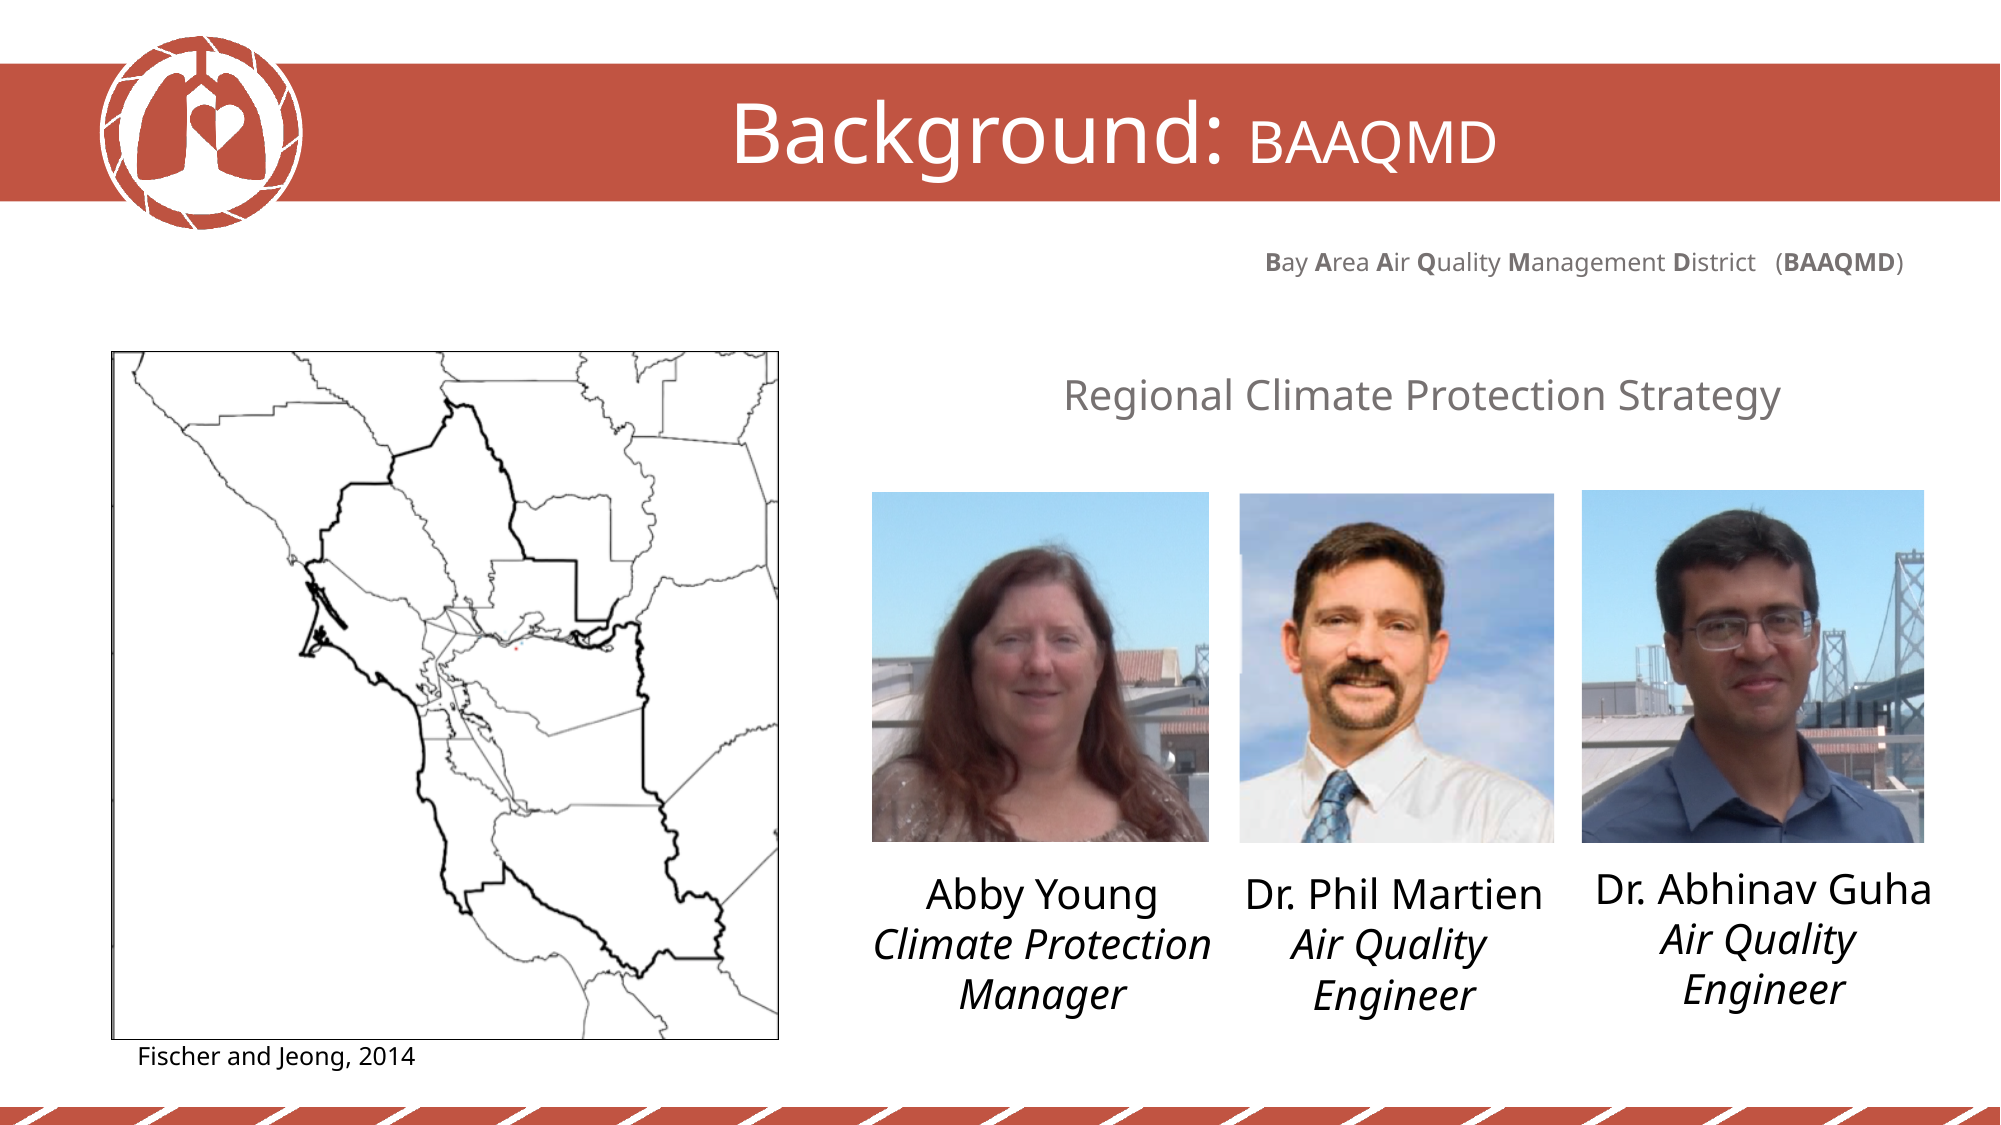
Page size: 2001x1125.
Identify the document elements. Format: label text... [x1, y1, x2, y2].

picture [111, 351, 779, 1040]
picture [1581, 490, 1925, 843]
picture [0, 1107, 2000, 1125]
text_box Dr. Phil Martien Air Quality Engineer [1229, 860, 1559, 1026]
list Fischer and Jeong, 2014 [122, 1040, 658, 1104]
list Bay Area Air Quality Management District (BAAQMD) [181, 242, 1919, 913]
text_box Abby Young Climate Protection Manager [857, 860, 1228, 1026]
text_box Dr. Abhinav Guha Air Quality Engineer [1579, 855, 1949, 1020]
picture [99, 31, 303, 234]
text_box Background: BAAQMD [328, 84, 1902, 190]
picture [1239, 493, 1555, 843]
picture [871, 492, 1209, 842]
text_box Regional Climate Protection Strategy [1048, 361, 1797, 427]
